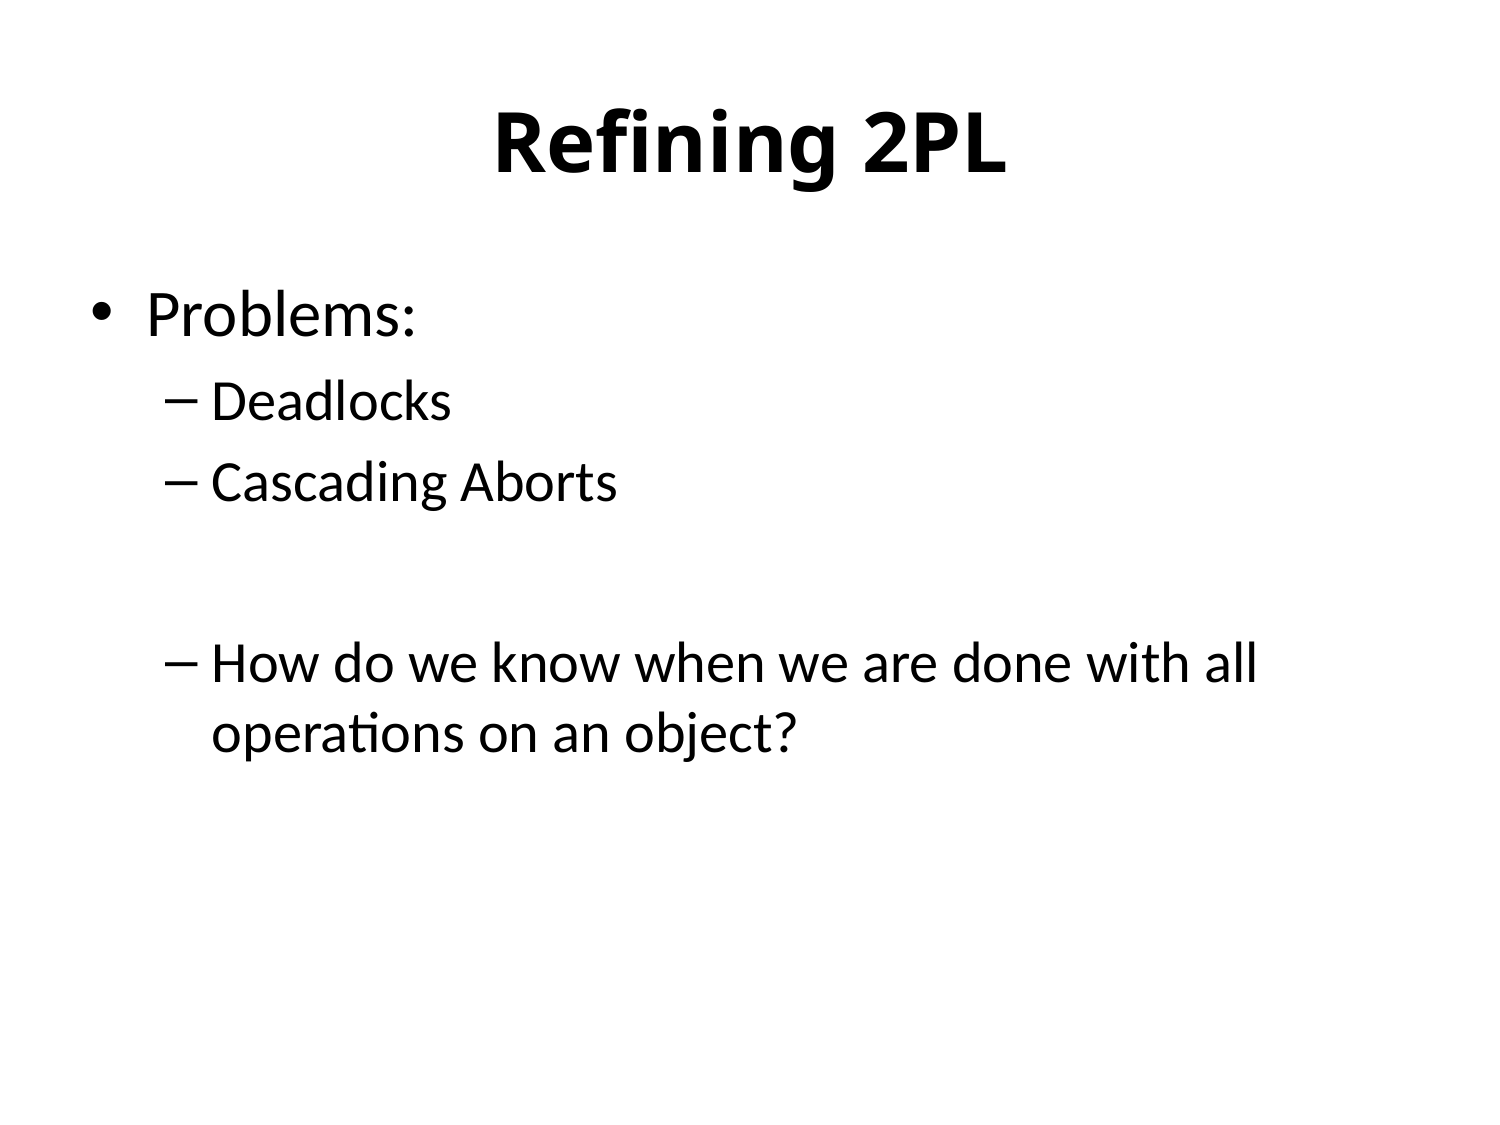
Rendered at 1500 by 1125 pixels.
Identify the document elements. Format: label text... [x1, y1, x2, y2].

title Refining 2PL [75, 45, 1425, 233]
list Problems: Deadlocks Cascading Aborts How do we know when we are done with all operations on an object? [75, 262, 1425, 1005]
